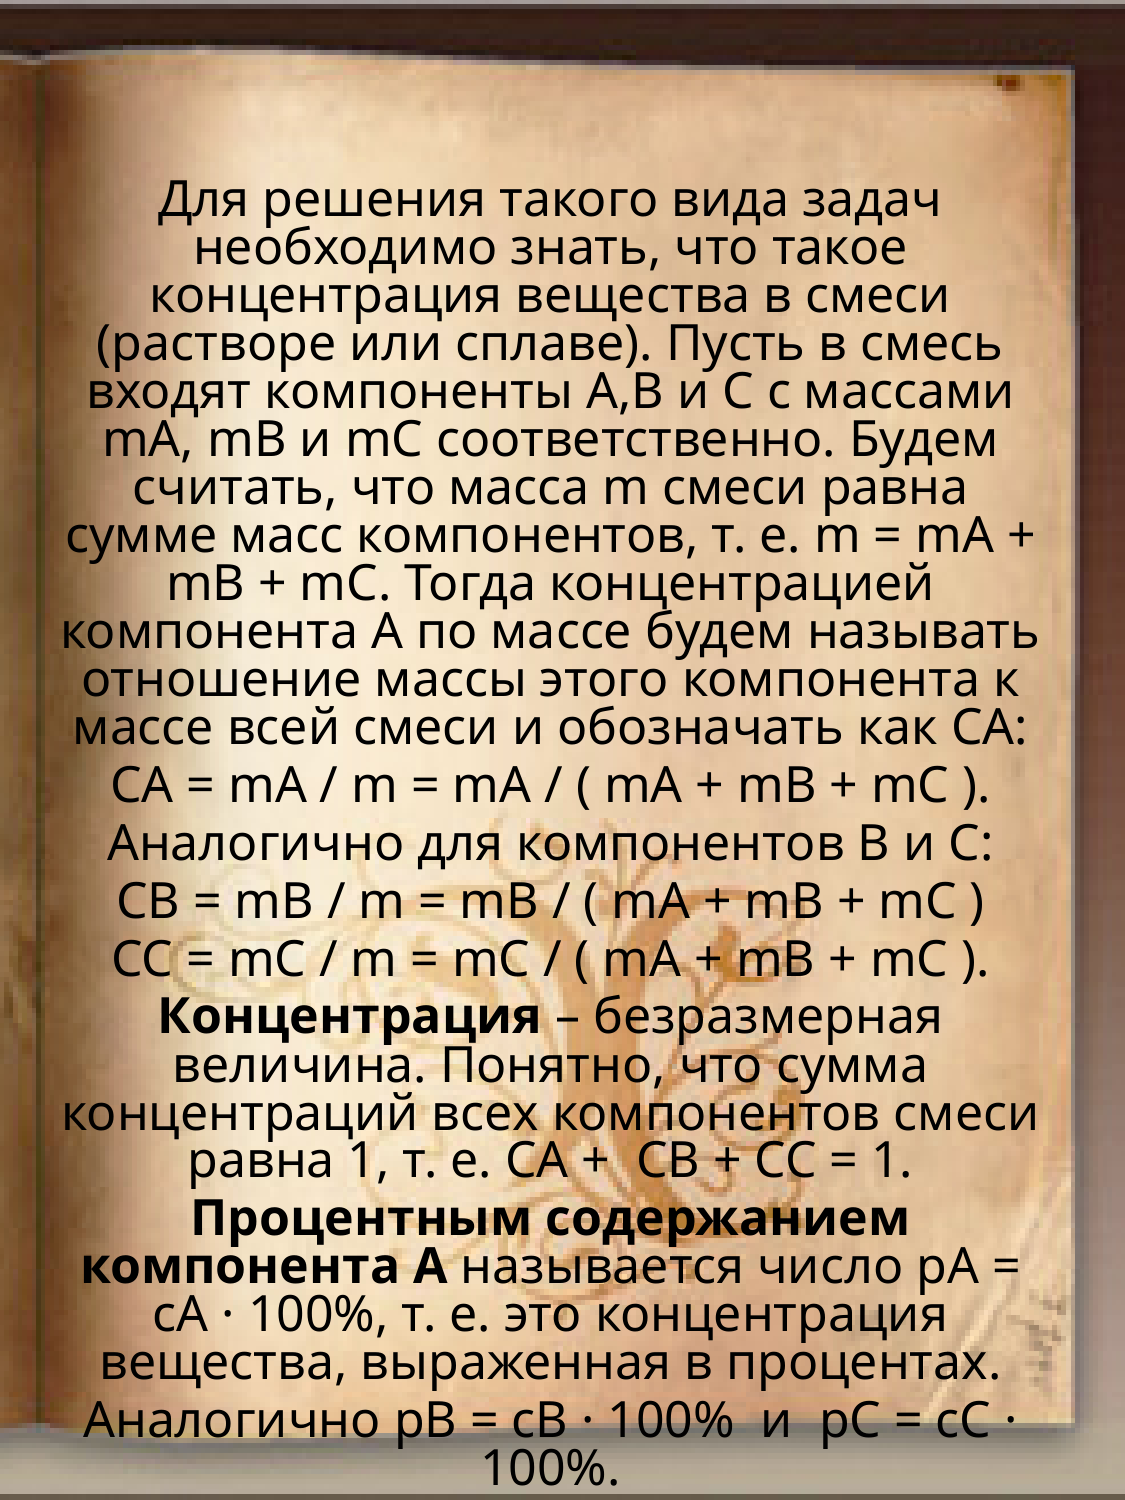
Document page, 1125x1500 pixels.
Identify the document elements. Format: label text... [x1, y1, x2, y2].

subtitle Для решения такого вида задач необходимо знать, что такое концентрация вещества в смеси (растворе или сплаве). Пусть в смесь входят компоненты А,В и С с массами mА, mВ и mС соответственно. Будем считать, что масса m смеси равна сумме масс компонентов, т. е. m = mА + mВ + mС. Тогда концентрацией компонента А по массе будем называть отношение массы этого компонента к массе всей смеси и обозначать как СА: СА = mА / m = mА / ( mА + mВ + mС ). Аналогично для компонентов В и С: СВ = mВ / m = mВ / ( mА + mВ + mС ) СС = mС / m = mС / ( mА + mВ + mС ). Концентрация – безразмерная величина. Понятно, что сумма концентраций всех компонентов смеси равна 1, т. е. СА + СВ + СС = 1. Процентным содержанием компонента А называется число pА = сА · 100%, т. е. это концентрация вещества, выраженная в процентах. Аналогично pВ = сВ · 100% и pС = сС · 100%. [42, 171, 1059, 1500]
picture [0, 0, 1125, 1500]
